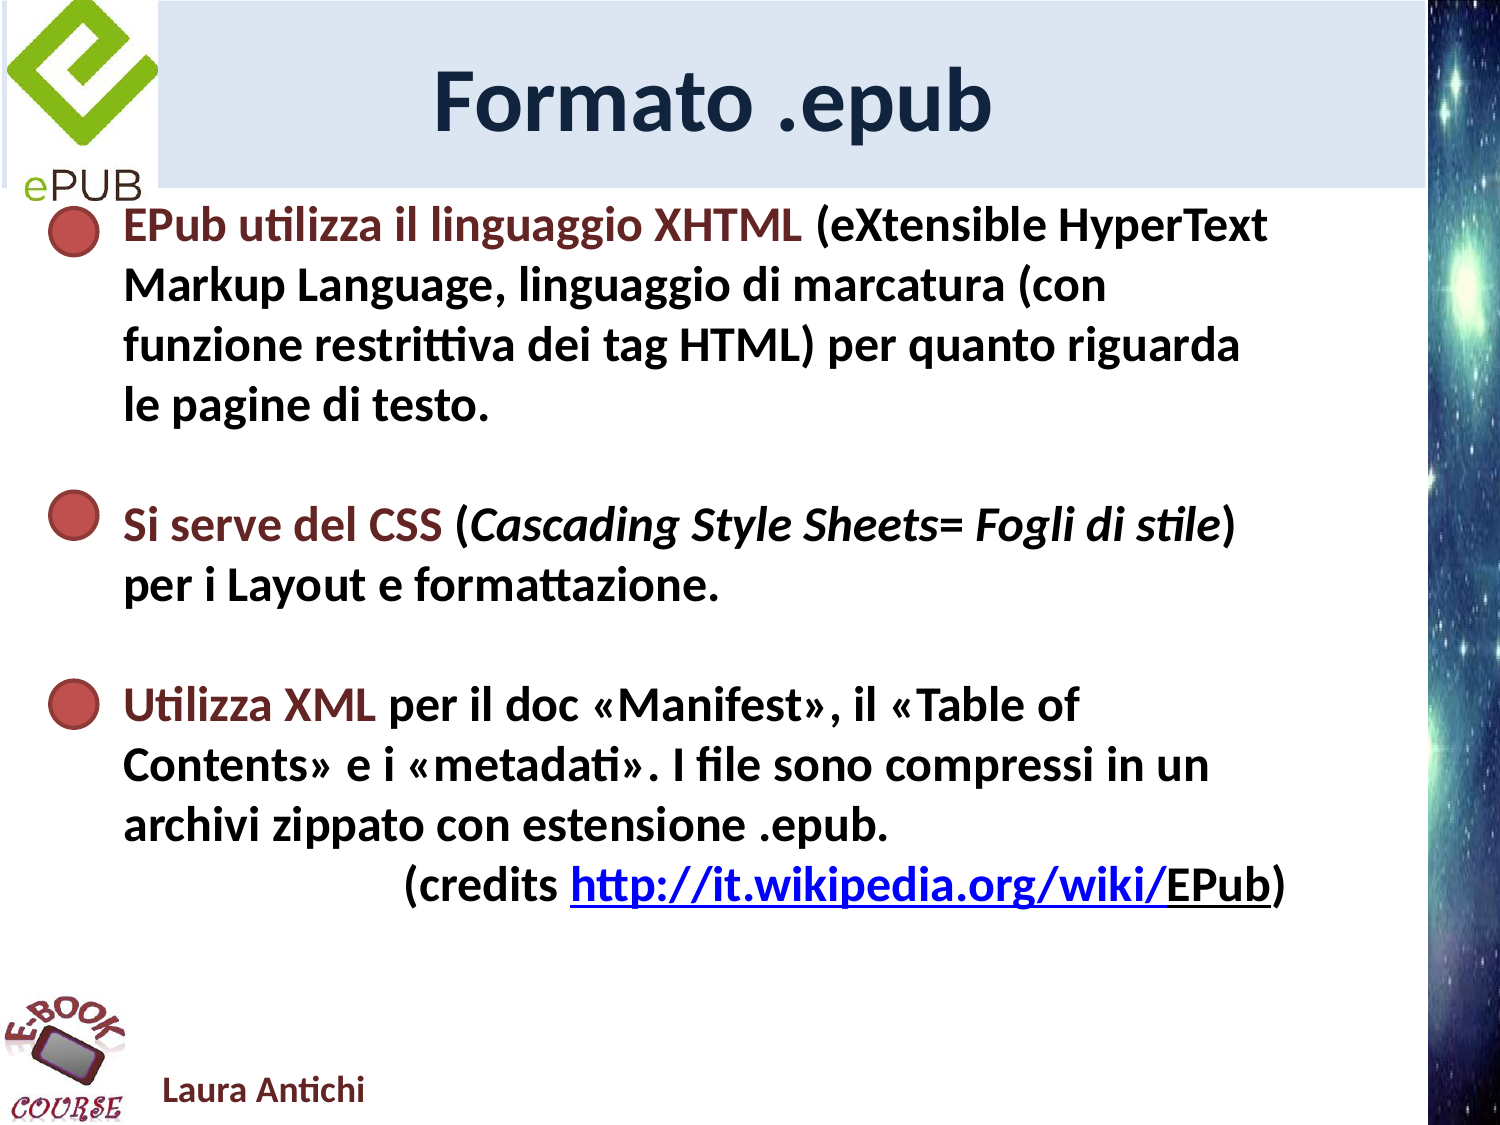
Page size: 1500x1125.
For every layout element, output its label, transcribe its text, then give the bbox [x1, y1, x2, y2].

text_box [48, 678, 100, 730]
title Formato .epub [161, 0, 1426, 189]
text_box [48, 209, 100, 258]
picture [1428, 0, 1500, 1125]
picture [7, 0, 158, 201]
picture [0, 993, 127, 1122]
text_box EPub utilizza il linguaggio XHTML (eXtensible HyperText Markup Language, linguaggio di marcatura (con funzione restrittiva dei tag HTML) per quanto riguarda le pagine di testo. Si serve del CSS (Cascading Style Sheets= Fogli di stile) per i Layout e formattazione. Utilizza XML per il doc «Manifest», il «Table of Contents» e i «metadati». I file sono compressi in un archivi zippato con estensione .epub. (credits http://it.wikipedia.org/wiki/EPub) [108, 184, 1302, 965]
text_box [48, 489, 100, 541]
